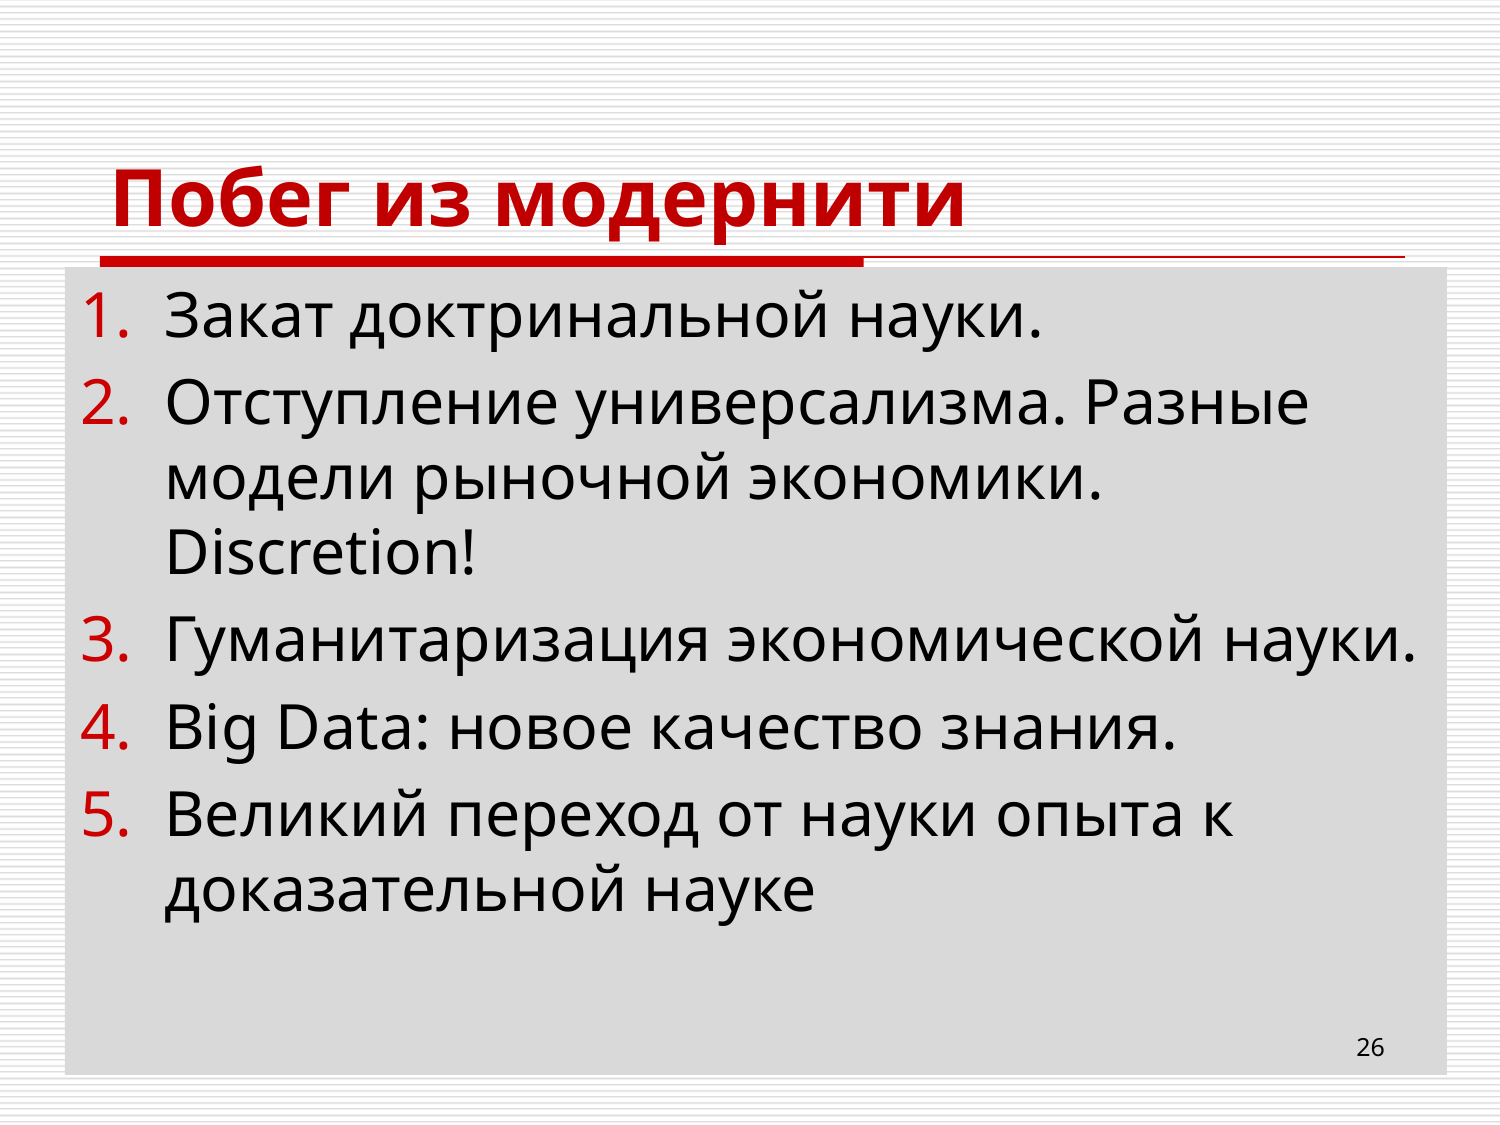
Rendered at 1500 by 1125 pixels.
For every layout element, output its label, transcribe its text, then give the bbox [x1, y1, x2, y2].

slide_number 26 [1074, 1024, 1401, 1103]
list Закат доктринальной науки. Отступление универсализма. Разные модели рыночной экономики. Discretion! Гуманитаризация экономической науки. Big Data: новое качество знания. Великий переход от науки опыта к доказательной науке [64, 267, 1447, 1075]
picture [0, 0, 1500, 1125]
title Побег из модернити [94, 50, 1407, 250]
